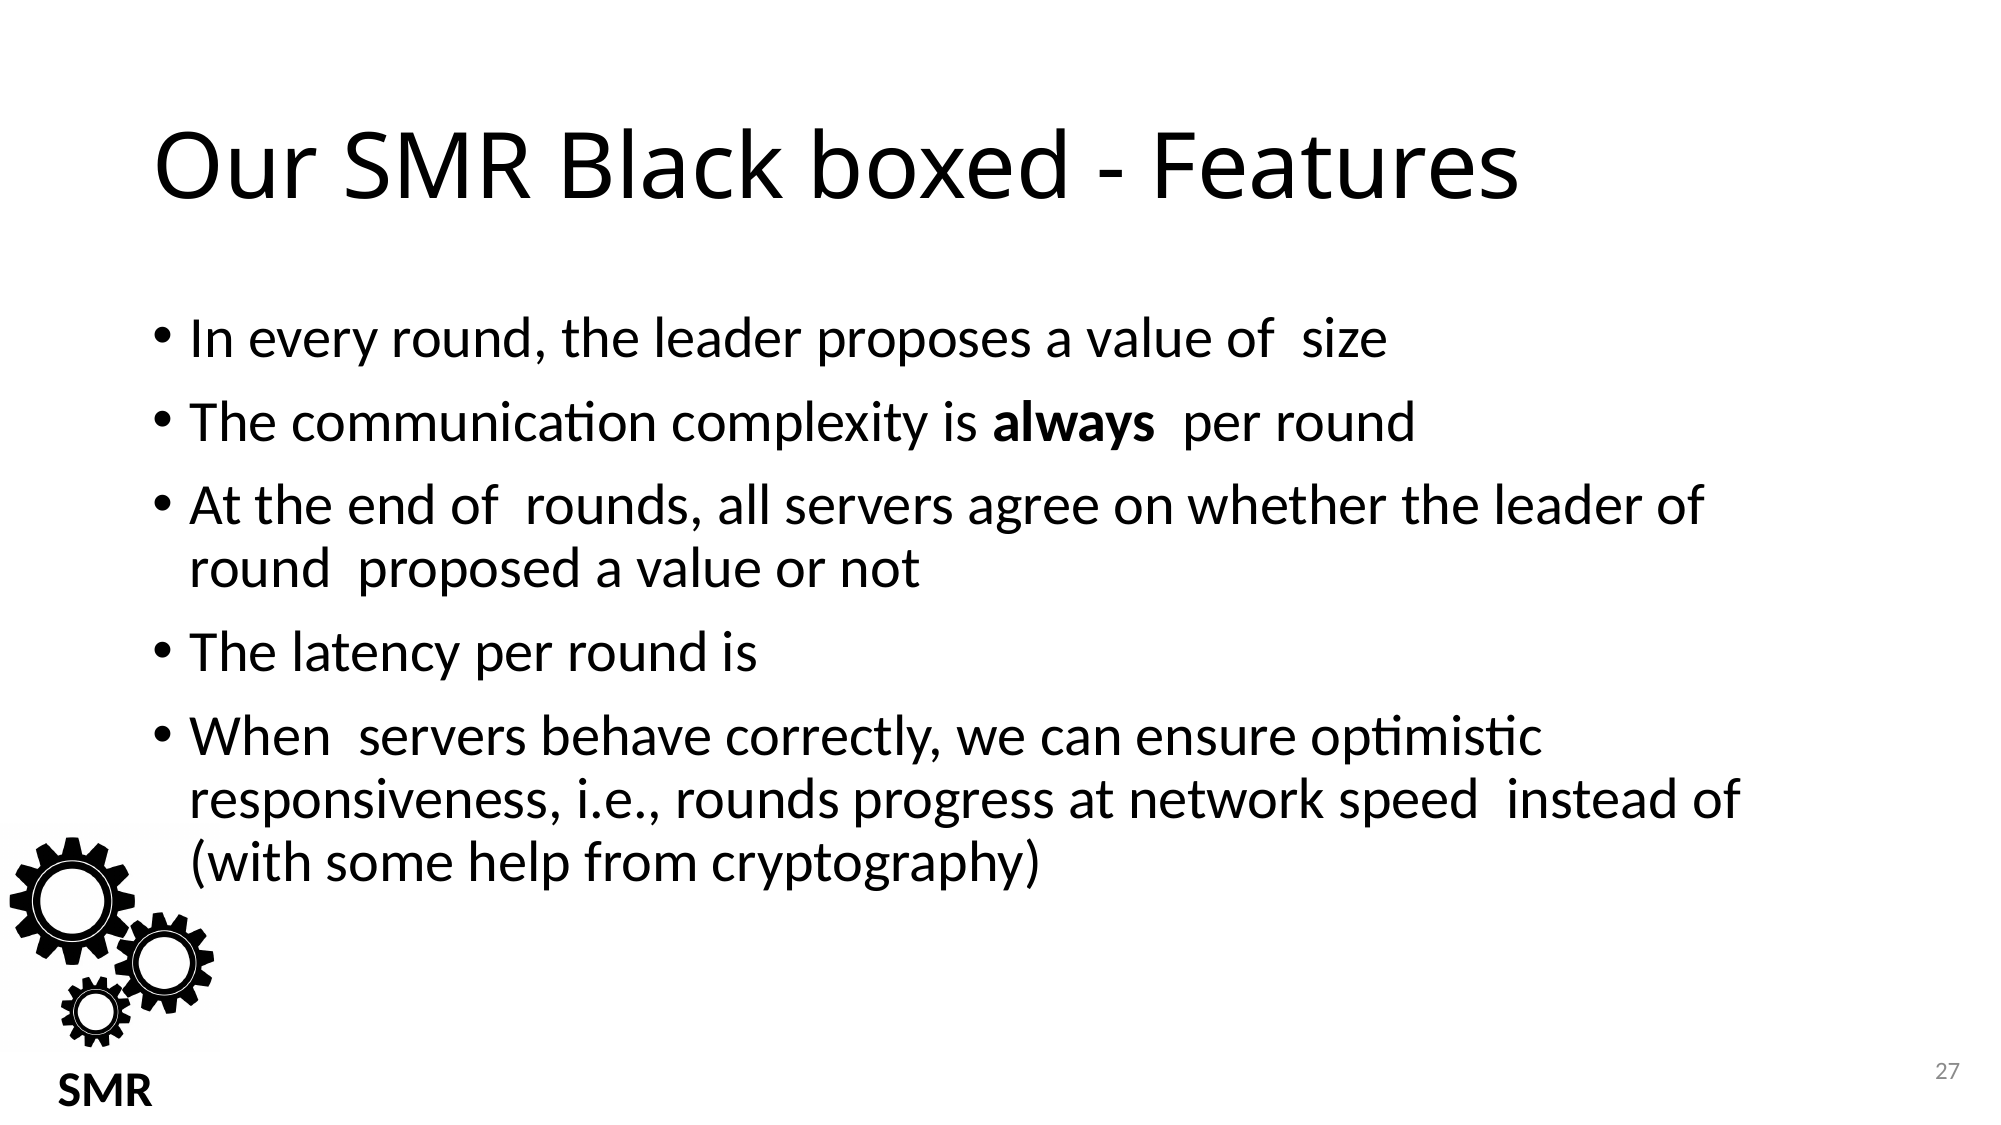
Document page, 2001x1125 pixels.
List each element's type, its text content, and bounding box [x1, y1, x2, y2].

slide_number 27 [1525, 1039, 1976, 1100]
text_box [0, 823, 220, 1125]
title Our SMR Black boxed - Features [137, 59, 1863, 278]
